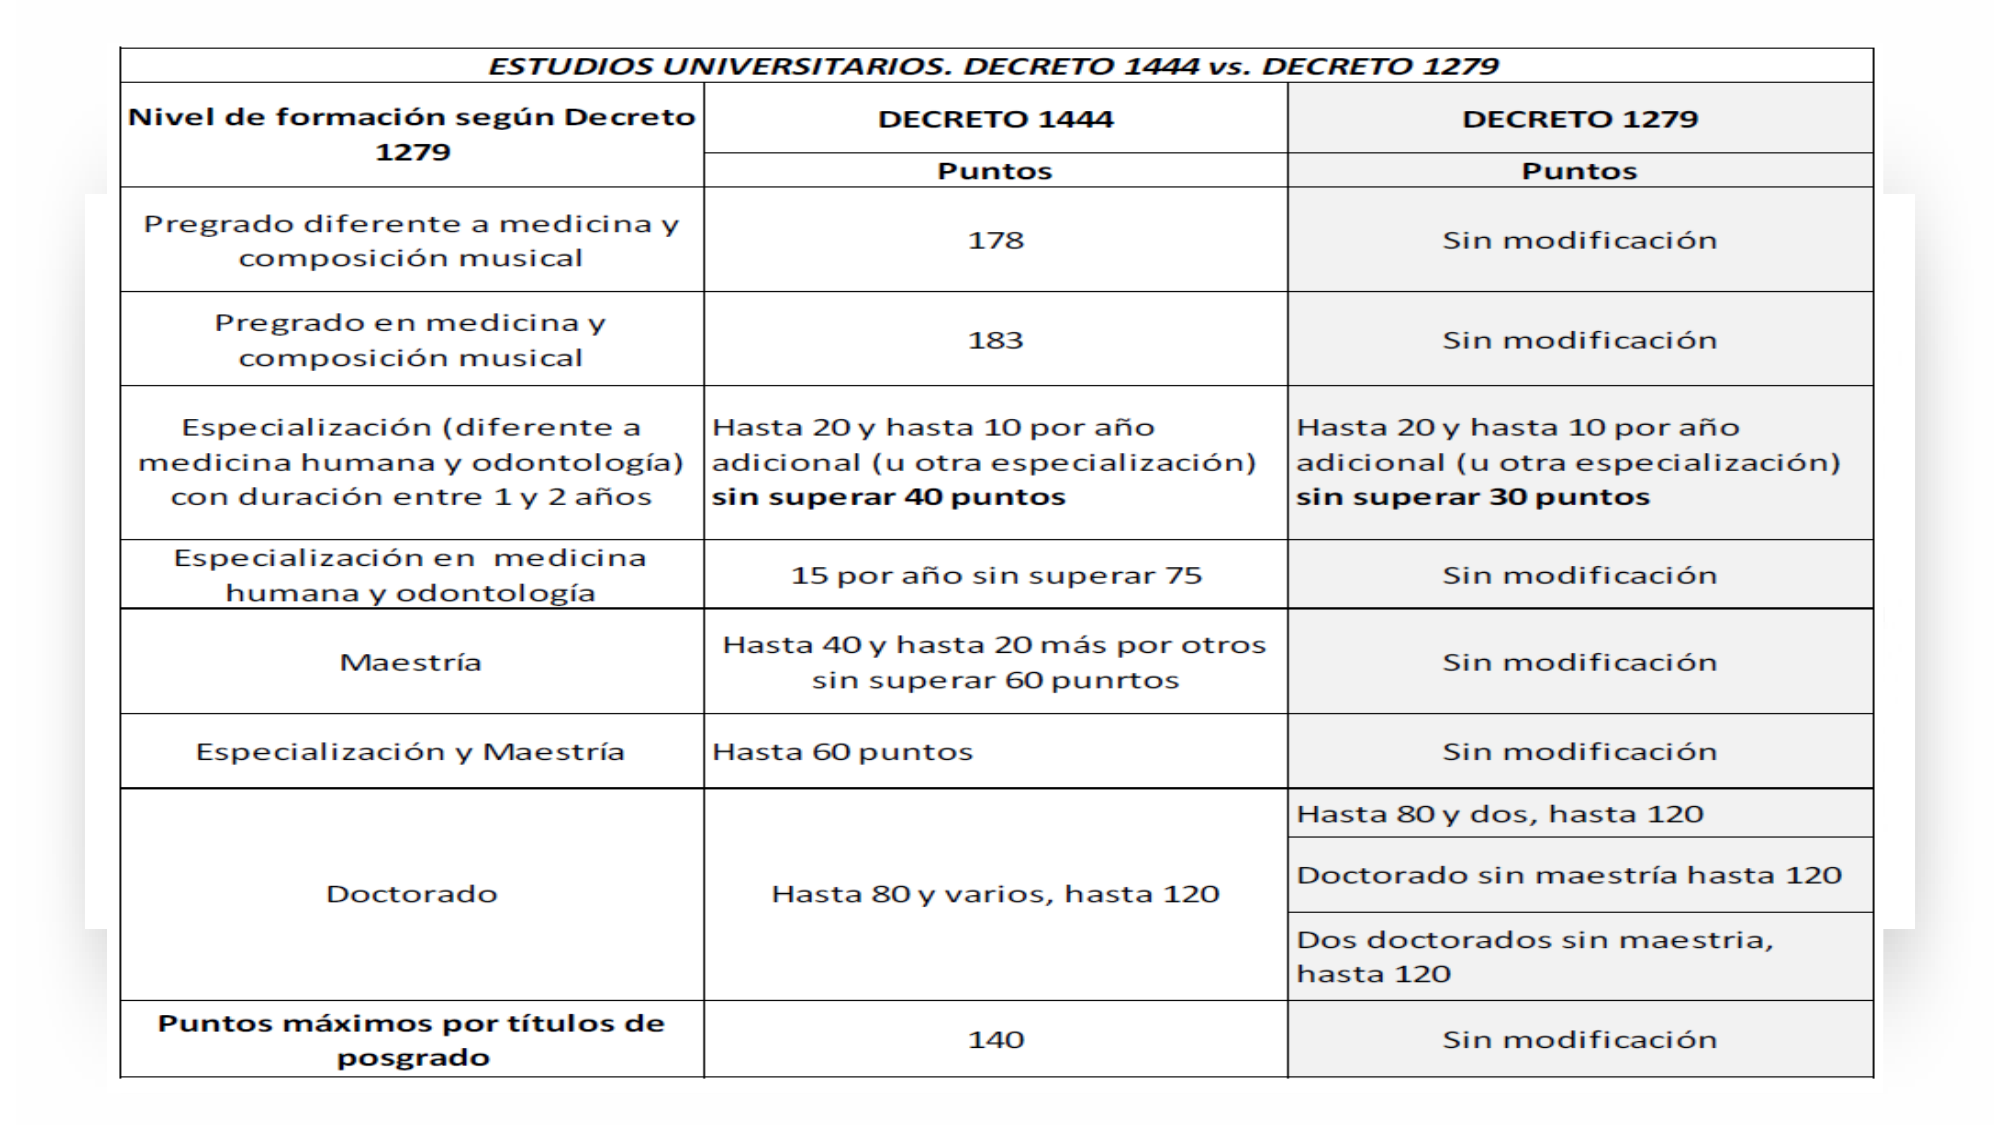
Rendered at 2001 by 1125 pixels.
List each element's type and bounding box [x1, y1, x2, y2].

list [107, 43, 1884, 1093]
